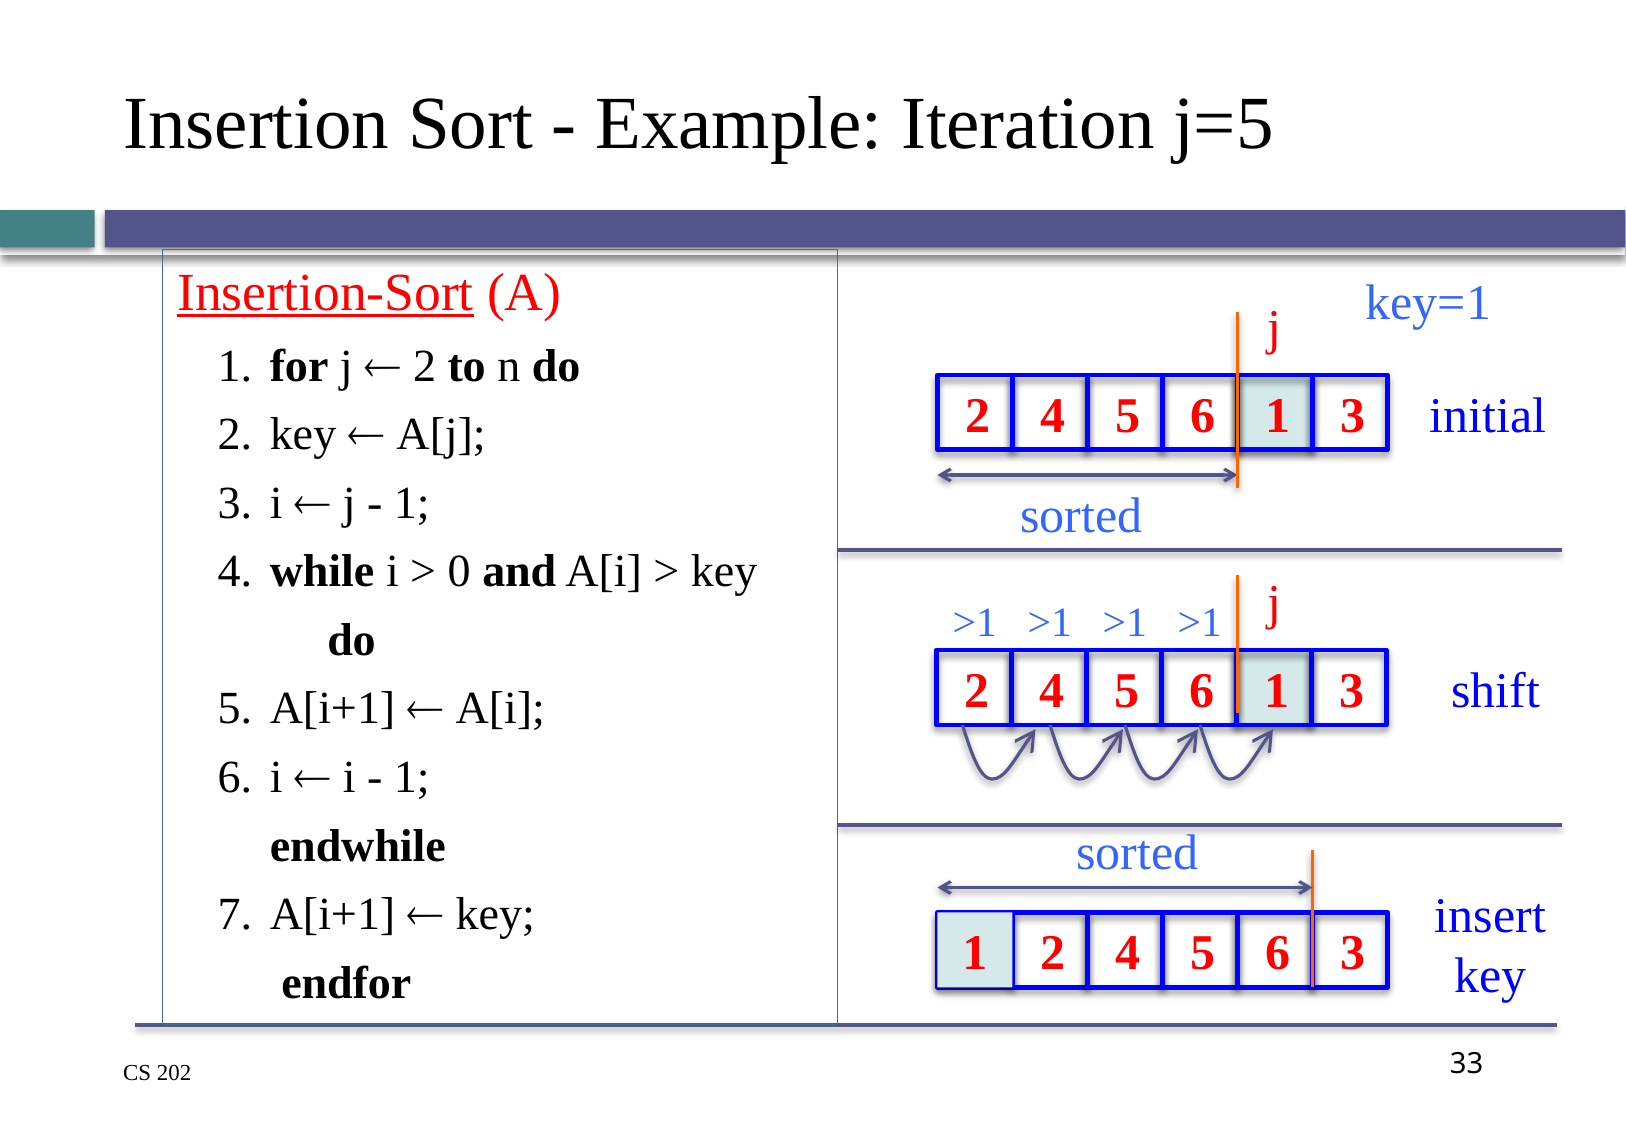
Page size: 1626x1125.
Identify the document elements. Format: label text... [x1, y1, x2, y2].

text_box [1202, 737, 1273, 781]
slide_number Spring 2019 [962, 827, 1313, 832]
text_box initial [1414, 374, 1562, 450]
text_box sorted [962, 835, 1313, 887]
text_box j [1252, 287, 1297, 363]
text_box key=1 [1350, 262, 1507, 338]
text_box [964, 737, 1035, 781]
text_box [937, 912, 1307, 989]
text_box [1052, 737, 1123, 781]
text_box >1 [937, 587, 1013, 649]
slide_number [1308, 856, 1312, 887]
list Insertion-Sort (A) 1. for j  2 to n do 2. key  A[j]; 3. i  j - 1; 4. while i > 0 and A[i] > key do 5. A[i+1]  A[i]; 6. i  i - 1; endwhile 7. A[i+1]  key; endfor [162, 249, 838, 1025]
text_box insert key [1419, 874, 1562, 1010]
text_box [1242, 374, 1388, 451]
text_box >1 [1088, 587, 1163, 648]
text_box [1127, 737, 1198, 781]
text_box j [1252, 562, 1297, 638]
text_box >1 [1163, 587, 1230, 648]
text_box shift [1436, 649, 1556, 725]
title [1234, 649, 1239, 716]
text_box sorted [962, 812, 1313, 824]
title Insertion Sort - Example: Iteration j=5 [108, 37, 1558, 200]
slide_number Spring 2019 [939, 476, 1238, 494]
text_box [1317, 912, 1388, 989]
text_box sorted [924, 474, 1238, 547]
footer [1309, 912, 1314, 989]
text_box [936, 649, 1387, 726]
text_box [937, 374, 1232, 451]
text_box >1 [1013, 587, 1088, 648]
